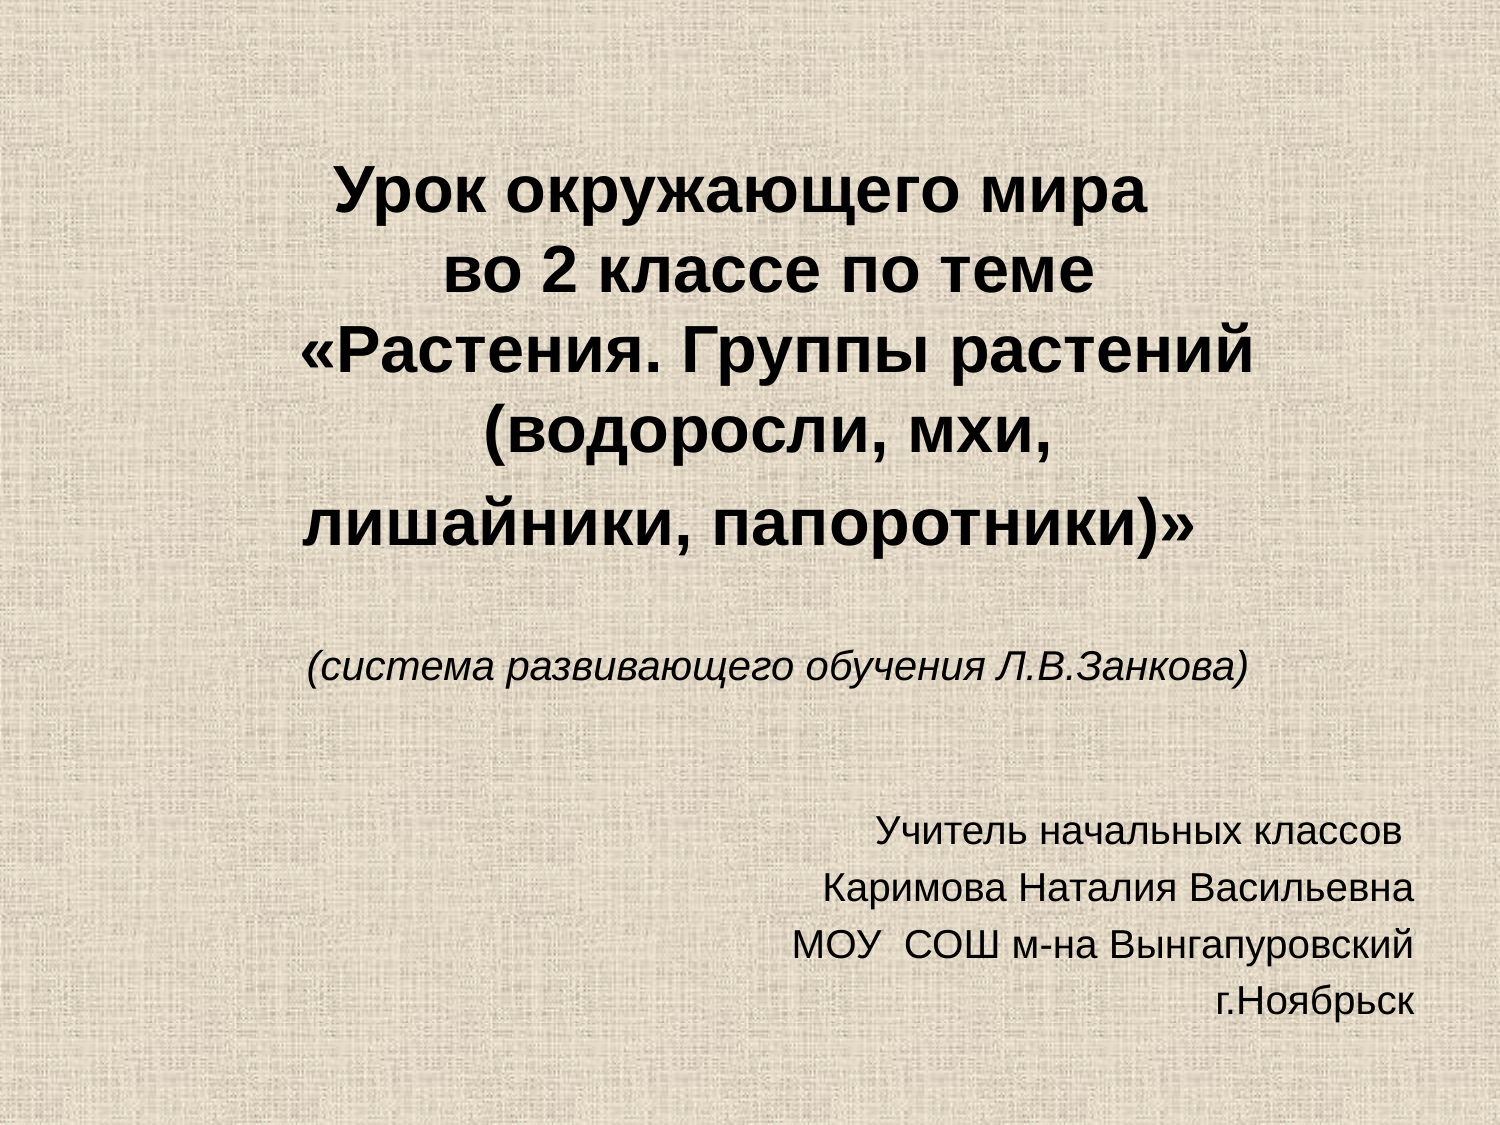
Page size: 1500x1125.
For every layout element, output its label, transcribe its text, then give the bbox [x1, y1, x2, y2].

list Урок окружающего мира во 2 классе по теме «Растения. Группы растений (водоросли, мхи, лишайники, папоротники)» (система развивающего обучения Л.В.Занкова) [74, 44, 1426, 1006]
text_box Учитель начальных классов Каримова Наталия Васильевна МОУ СОШ м-на Вынгапуровский г.Ноябрьск [225, 796, 1430, 1032]
